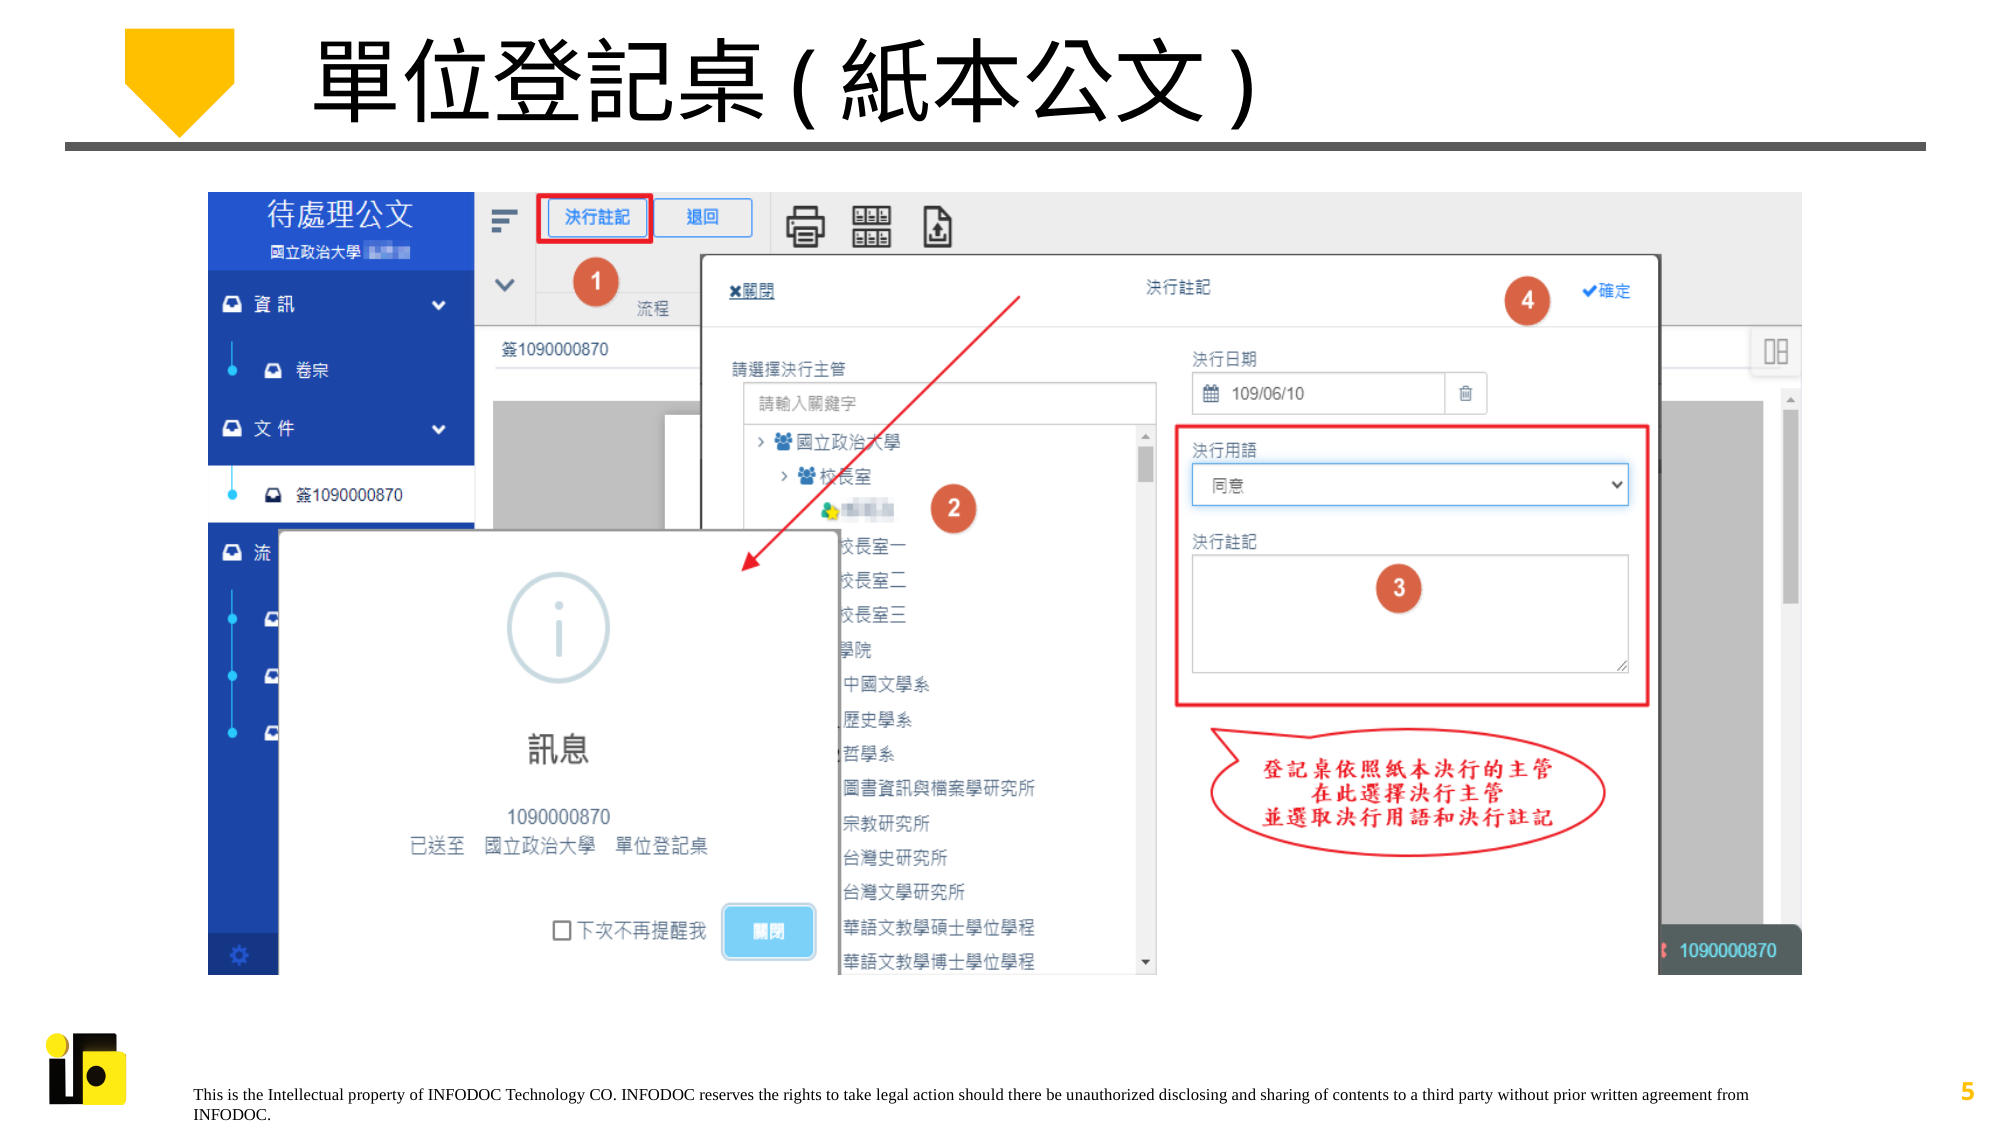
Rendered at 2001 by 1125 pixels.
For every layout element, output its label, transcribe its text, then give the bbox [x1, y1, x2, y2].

title 單位登記桌(紙本公文) [294, 29, 1365, 129]
picture [208, 192, 1802, 975]
slide_number 5 [1540, 1062, 1991, 1123]
picture [38, 973, 127, 1125]
